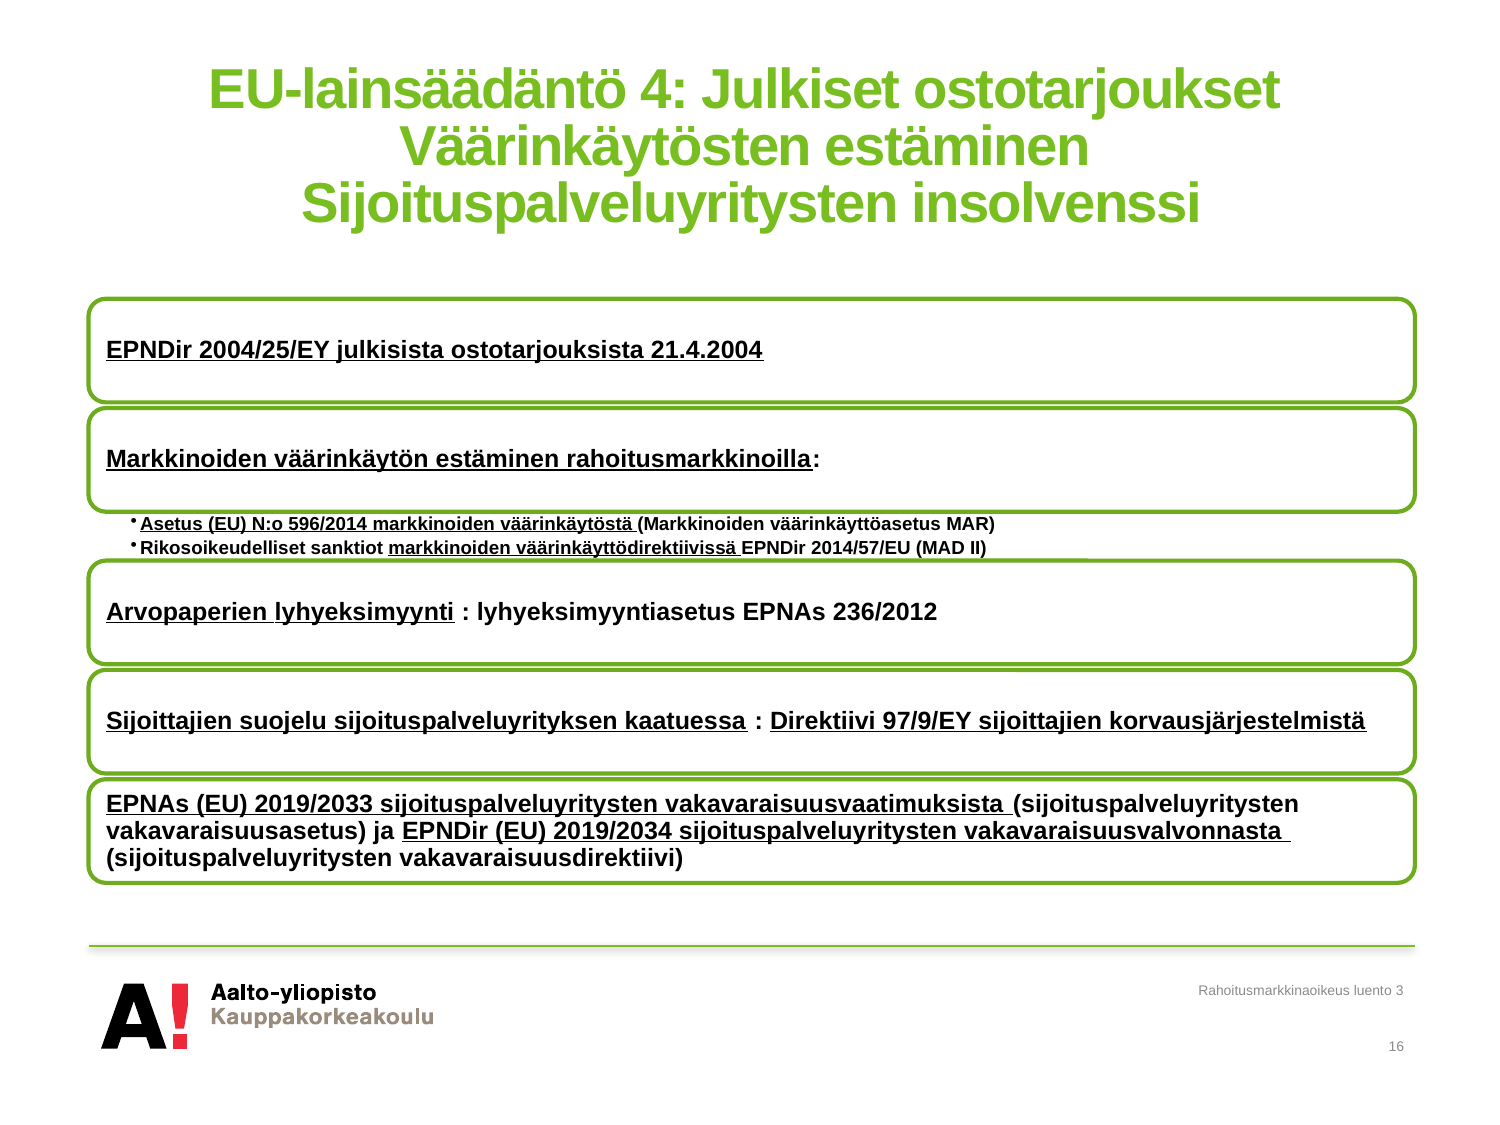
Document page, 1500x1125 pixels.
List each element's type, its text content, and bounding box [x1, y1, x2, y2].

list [88, 276, 1416, 906]
title EU-lainsäädäntö 4: Julkiset ostotarjoukset Väärinkäytösten estäminen Sijoituspalveluyritysten insolvenssi [88, 62, 1415, 259]
slide_number 16 [810, 1033, 1405, 1060]
footer Rahoitusmarkkinaoikeus luento 3 [810, 976, 1405, 1003]
